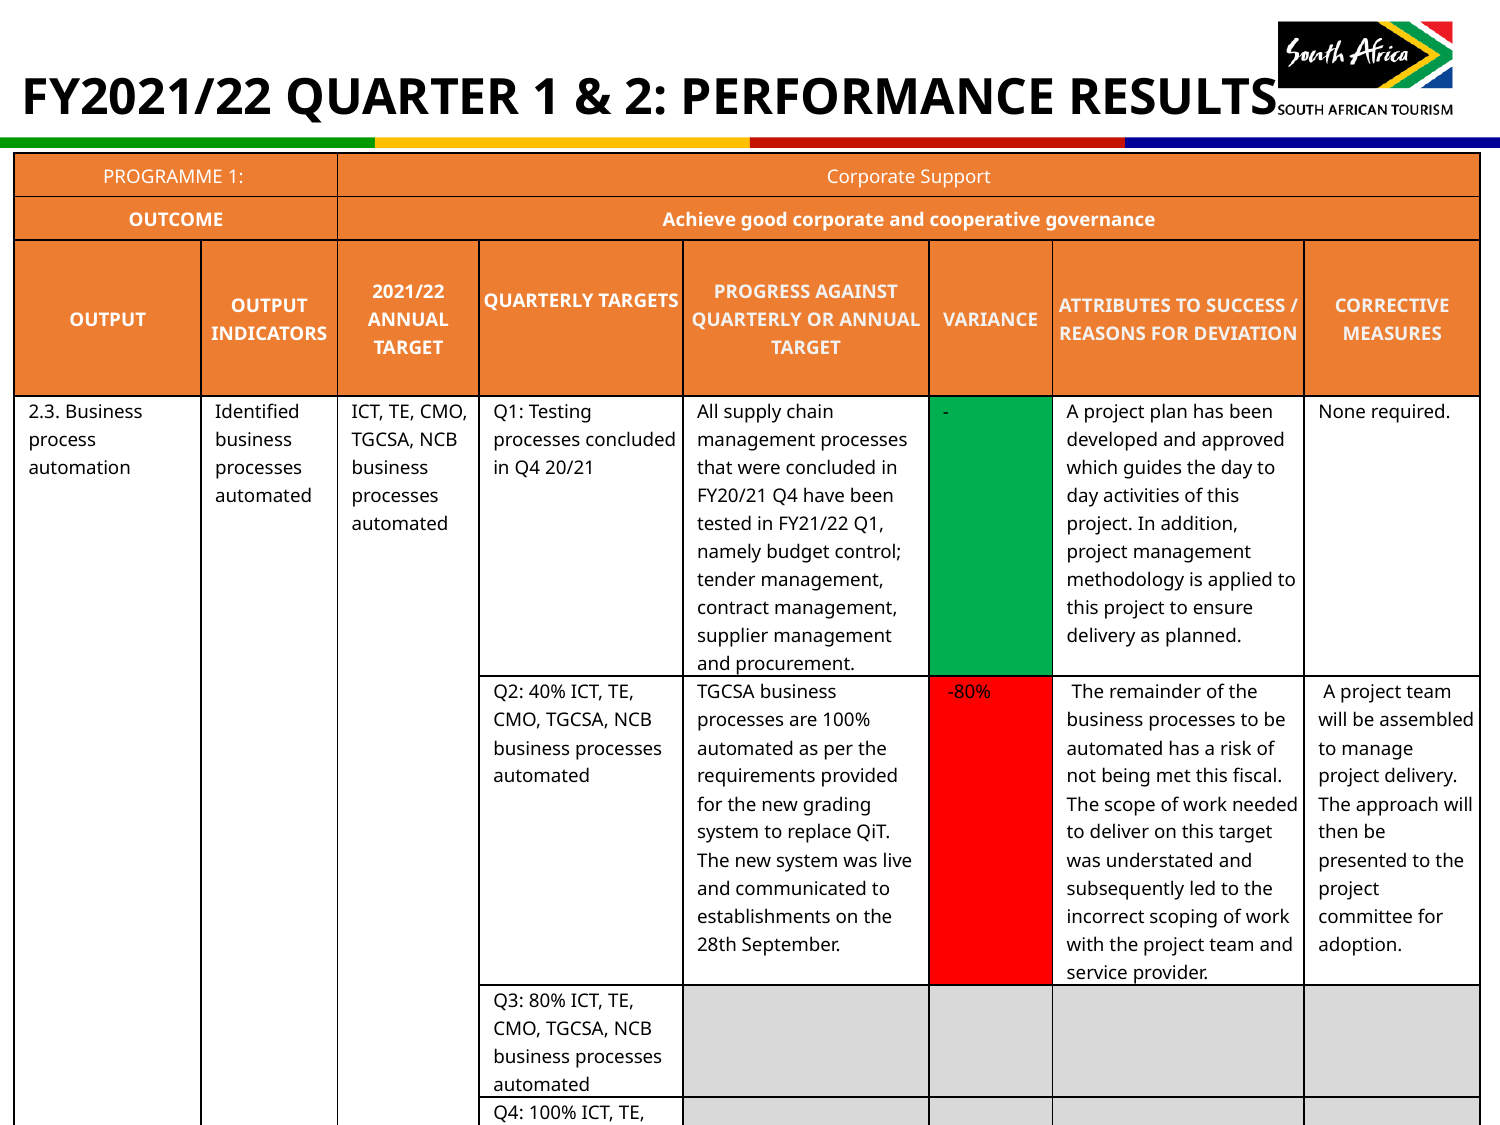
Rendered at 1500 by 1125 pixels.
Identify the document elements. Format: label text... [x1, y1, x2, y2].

table_cell CORRECTIVE MEASURES [1305, 241, 1479, 395]
table_cell Achieve good corporate and cooperative governance [338, 197, 1479, 239]
title FY2021/22 QUARTER 1 & 2: PERFORMANCE RESULTS [14, 41, 1423, 137]
table_cell ATTRIBUTES TO SUCCESS / REASONS FOR DEVIATION [1053, 241, 1303, 395]
table_cell Q3: 80% ICT, TE, CMO, TGCSA, NCB business processes automated [480, 986, 682, 1096]
table_cell Identified business processes automated [202, 397, 337, 1125]
table_cell [1053, 1098, 1303, 1125]
table_cell 2.3. Business process automation [15, 397, 200, 1125]
table_cell OUTPUT INDICATORS [202, 241, 337, 395]
table_cell TGCSA business processes are 100% automated as per the requirements provided for the new grading system to replace QiT. The new system was live and communicated to establishments on the 28th September. [684, 677, 928, 984]
table_cell A project plan has been developed and approved which guides the day to day activities of this project. In addition, project management methodology is applied to this project to ensure delivery as planned. [1053, 397, 1303, 675]
table_cell [1305, 986, 1479, 1096]
table_cell VARIANCE [930, 241, 1052, 395]
table_cell OUTPUT [15, 241, 200, 395]
table_cell OUTCOME [15, 197, 337, 239]
table_cell [1305, 1098, 1479, 1125]
table_header PROGRAMME 1: [15, 154, 337, 196]
table_cell [684, 1098, 928, 1125]
table_cell - [930, 397, 1052, 675]
table_cell None required. [1305, 397, 1479, 675]
table_cell PROGRESS AGAINST QUARTERLY OR ANNUAL TARGET [684, 241, 928, 395]
table_cell [930, 986, 1052, 1096]
table_cell -80% [930, 677, 1052, 984]
table_cell Q1: Testing processes concluded in Q4 20/21 [480, 397, 682, 675]
table_cell QUARTERLY TARGETS [480, 241, 682, 395]
table_cell ICT, TE, CMO, TGCSA, NCB business processes automated [338, 397, 478, 1125]
table_cell Q2: 40% ICT, TE, CMO, TGCSA, NCB business processes automated [480, 677, 682, 984]
table_cell A project team will be assembled to manage project delivery. The approach will then be presented to the project committee for adoption. [1305, 677, 1479, 984]
table_header Corporate Support [338, 154, 1479, 196]
table_cell [684, 986, 928, 1096]
table_cell 2021/22 ANNUAL TARGET [338, 241, 478, 395]
table_cell The remainder of the business processes to be automated has a risk of not being met this fiscal. The scope of work needed to deliver on this target was understated and subsequently led to the incorrect scoping of work with the project team and service provider. [1053, 677, 1303, 984]
table_cell All supply chain management processes that were concluded in FY20/21 Q4 have been tested in FY21/22 Q1, namely budget control; tender management, contract management, supplier management and procurement. [684, 397, 928, 675]
table_cell [930, 1098, 1052, 1125]
table_cell [1053, 986, 1303, 1096]
table_cell Q4: 100% ICT, TE, CMO, TGCSA, NCB business processes automated [480, 1098, 682, 1125]
